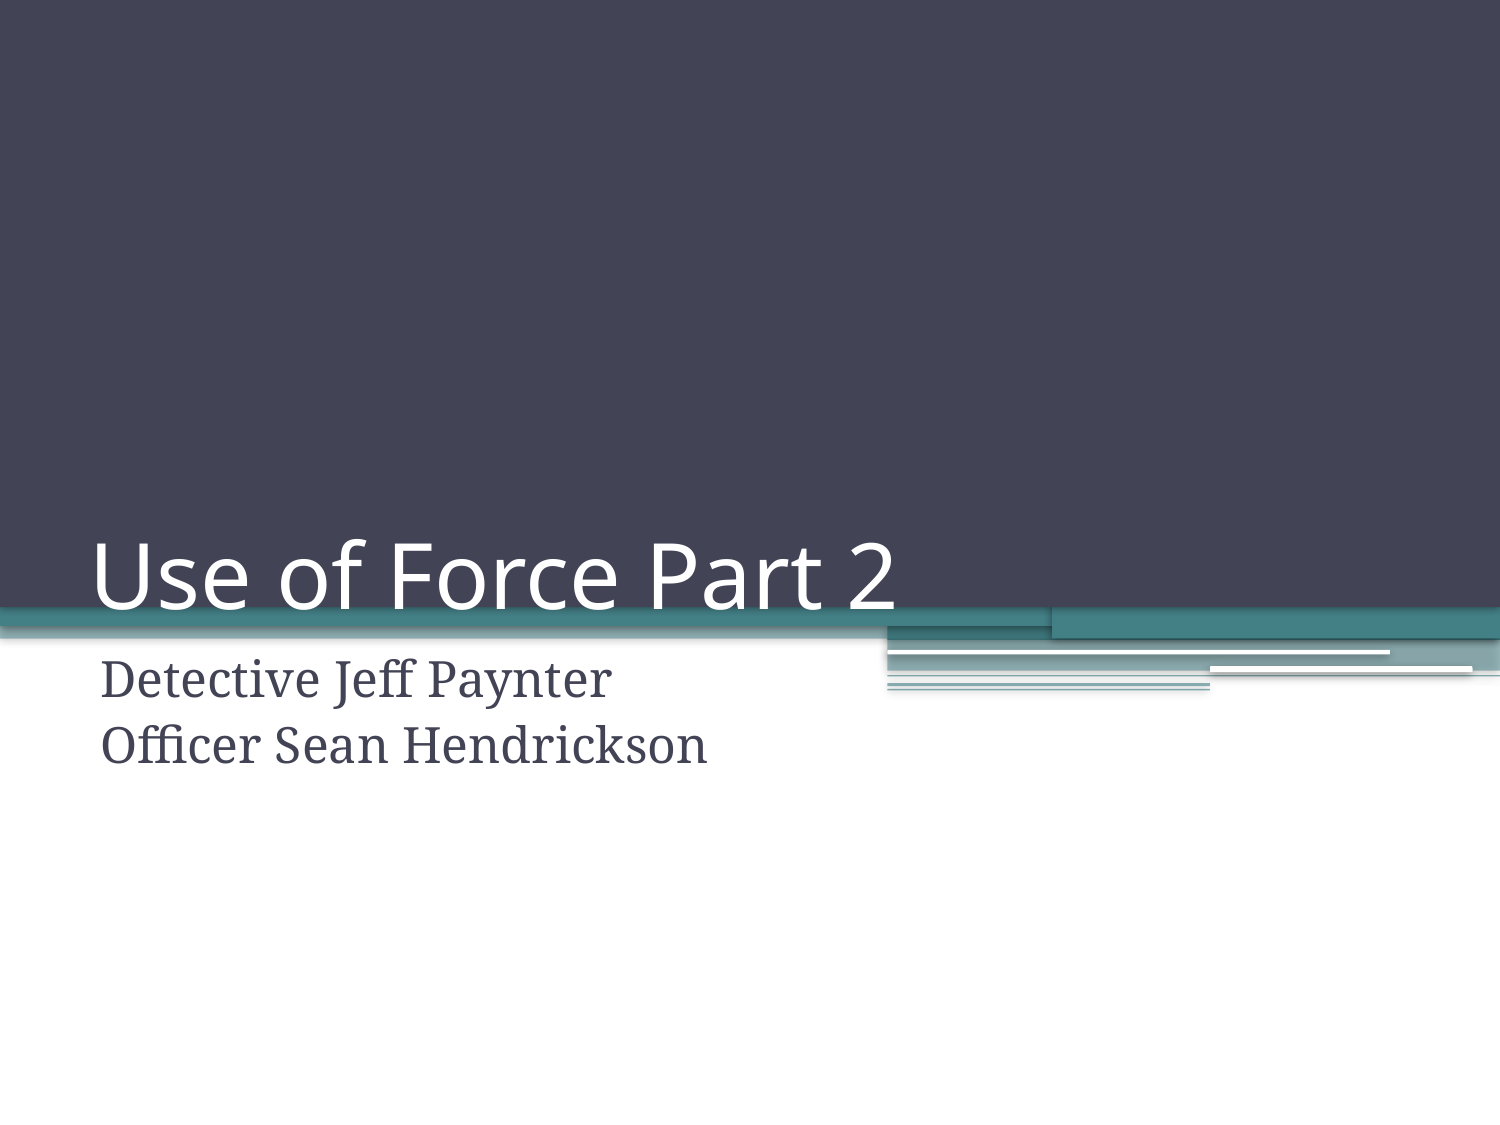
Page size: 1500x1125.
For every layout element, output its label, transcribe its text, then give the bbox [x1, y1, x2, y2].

subtitle Detective Jeff Paynter Officer Sean Hendrickson [75, 639, 888, 928]
title Use of Force Part 2 [75, 394, 1463, 636]
